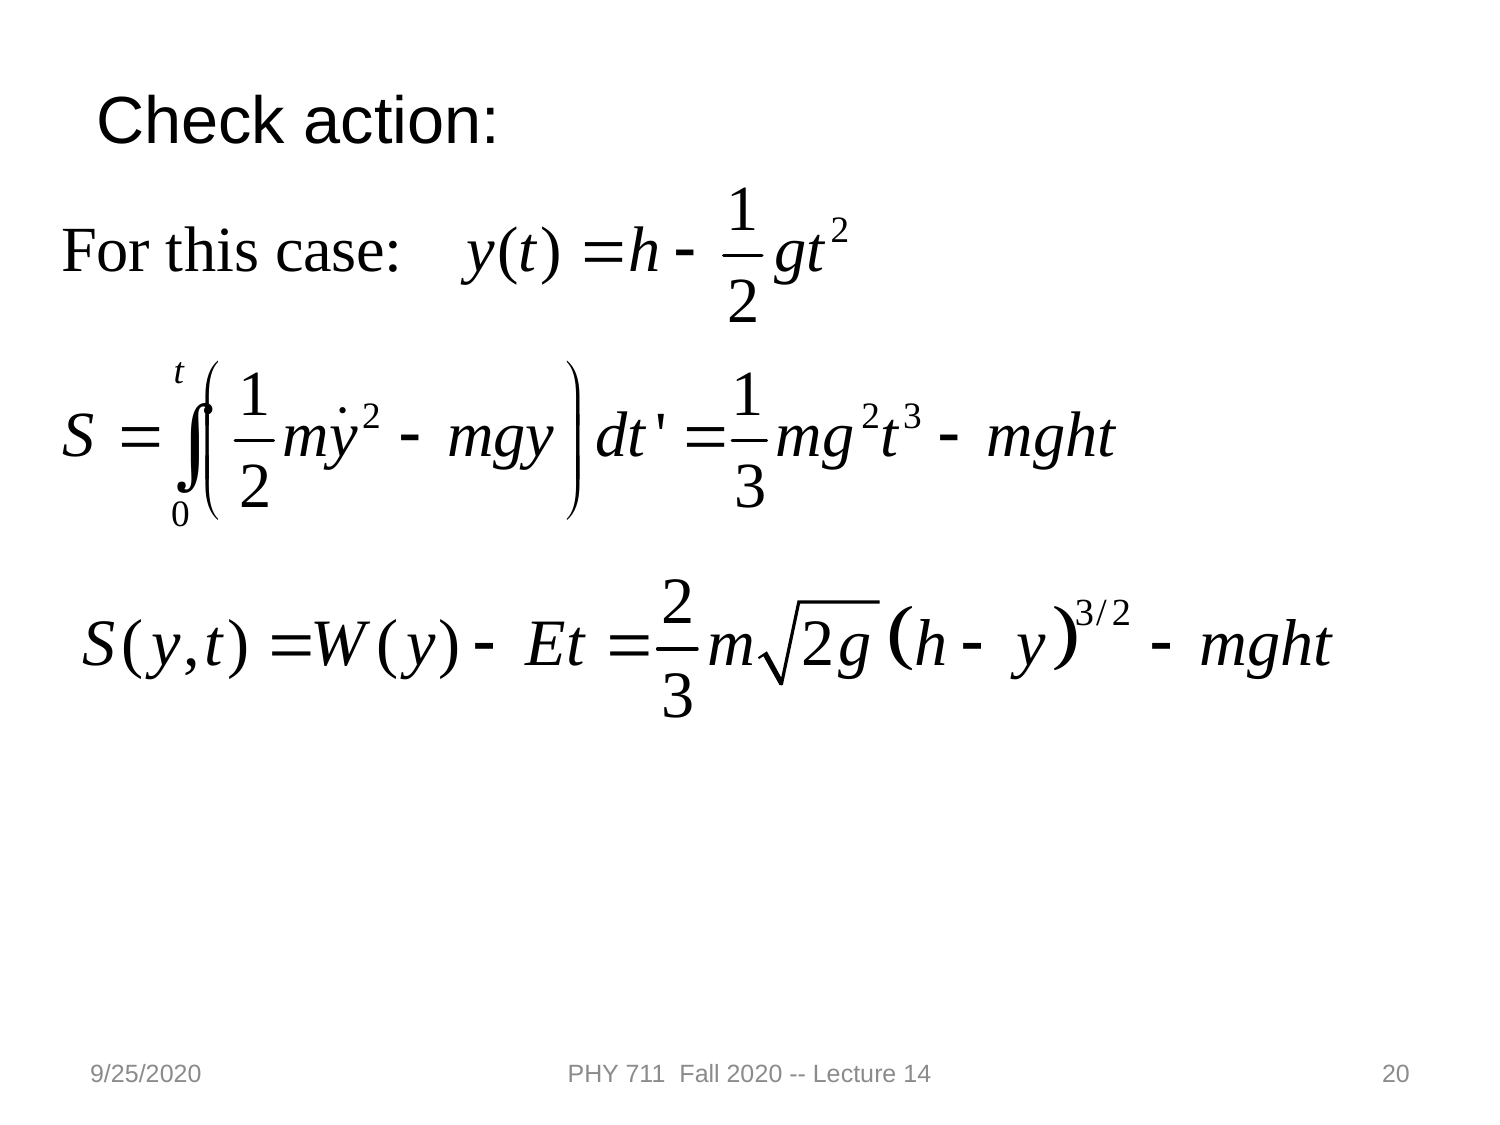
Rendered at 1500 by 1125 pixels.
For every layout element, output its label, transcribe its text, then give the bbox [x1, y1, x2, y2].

footer PHY 711 Fall 2020 -- Lecture 14 [512, 1042, 988, 1103]
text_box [54, 173, 1128, 535]
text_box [74, 562, 1345, 729]
slide_number 20 [1074, 1042, 1425, 1103]
text_box Check action: [81, 69, 516, 165]
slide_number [75, 1042, 425, 1103]
